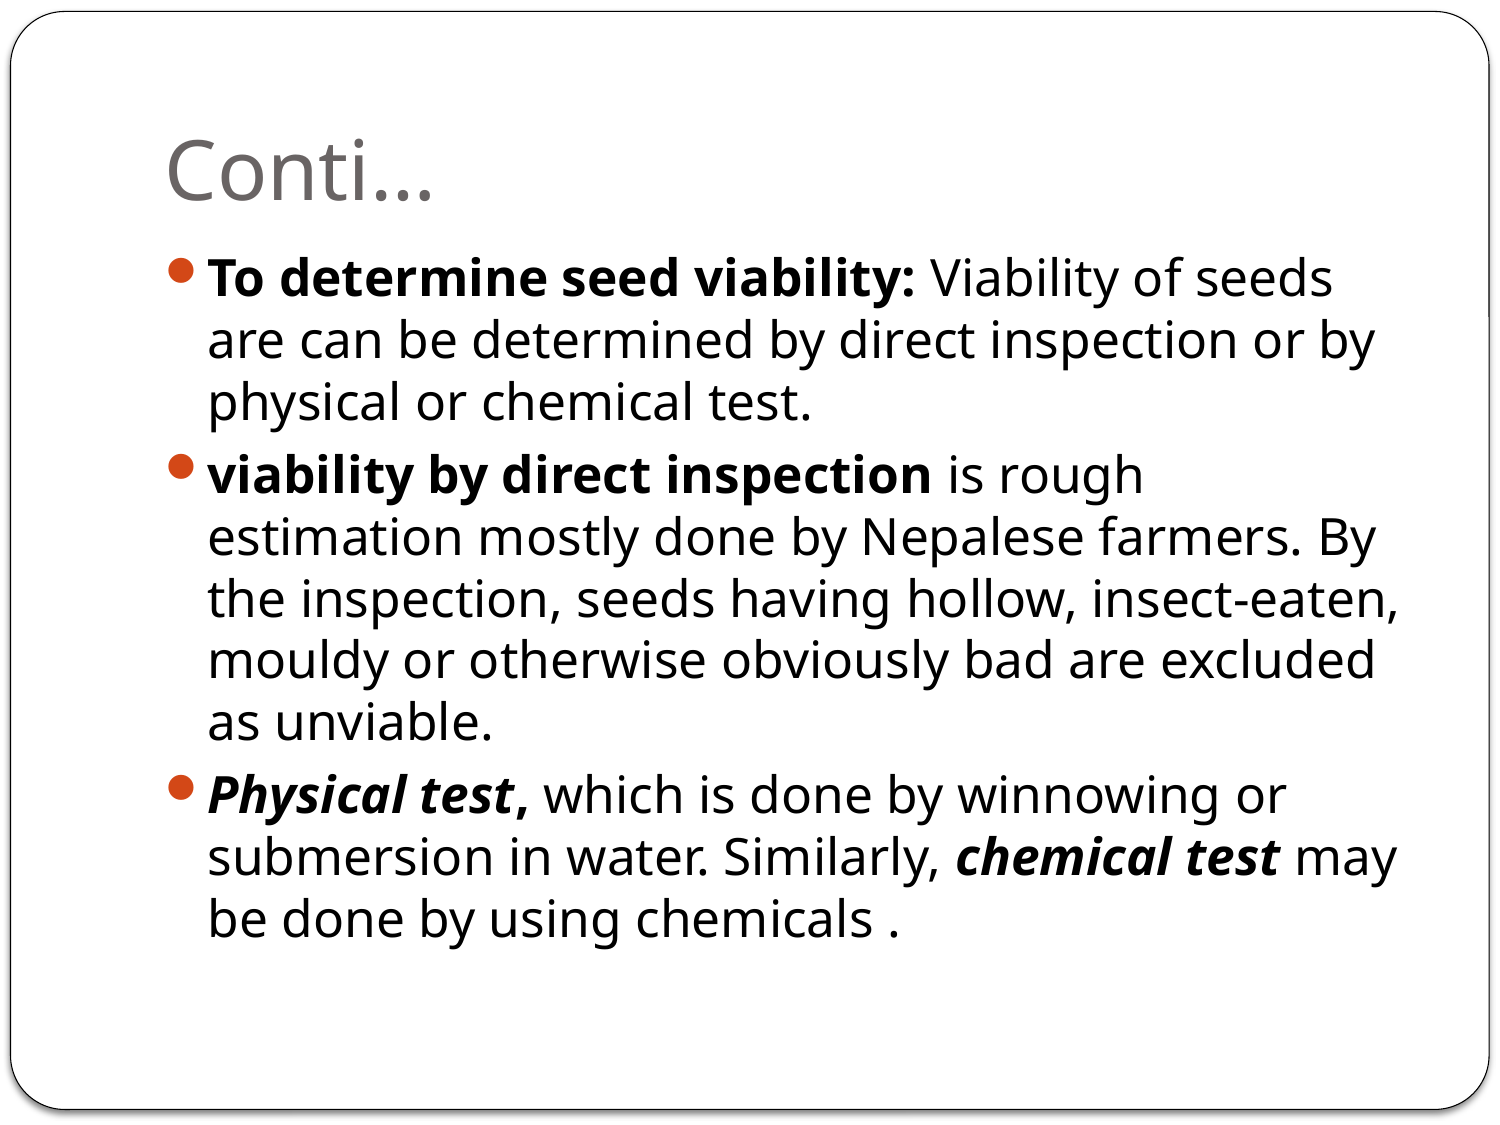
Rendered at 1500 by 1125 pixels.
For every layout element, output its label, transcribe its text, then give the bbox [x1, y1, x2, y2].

title Conti… [150, 45, 1425, 233]
list To determine seed viability: Viability of seeds are can be determined by direct inspection or by physical or chemical test. viability by direct inspection is rough estimation mostly done by Nepalese farmers. By the inspection, seeds having hollow, insect-eaten, mouldy or otherwise obviously bad are excluded as unviable. Physical test, which is done by winnowing or submersion in water. Similarly, chemical test may be done by using chemicals . [150, 237, 1425, 988]
